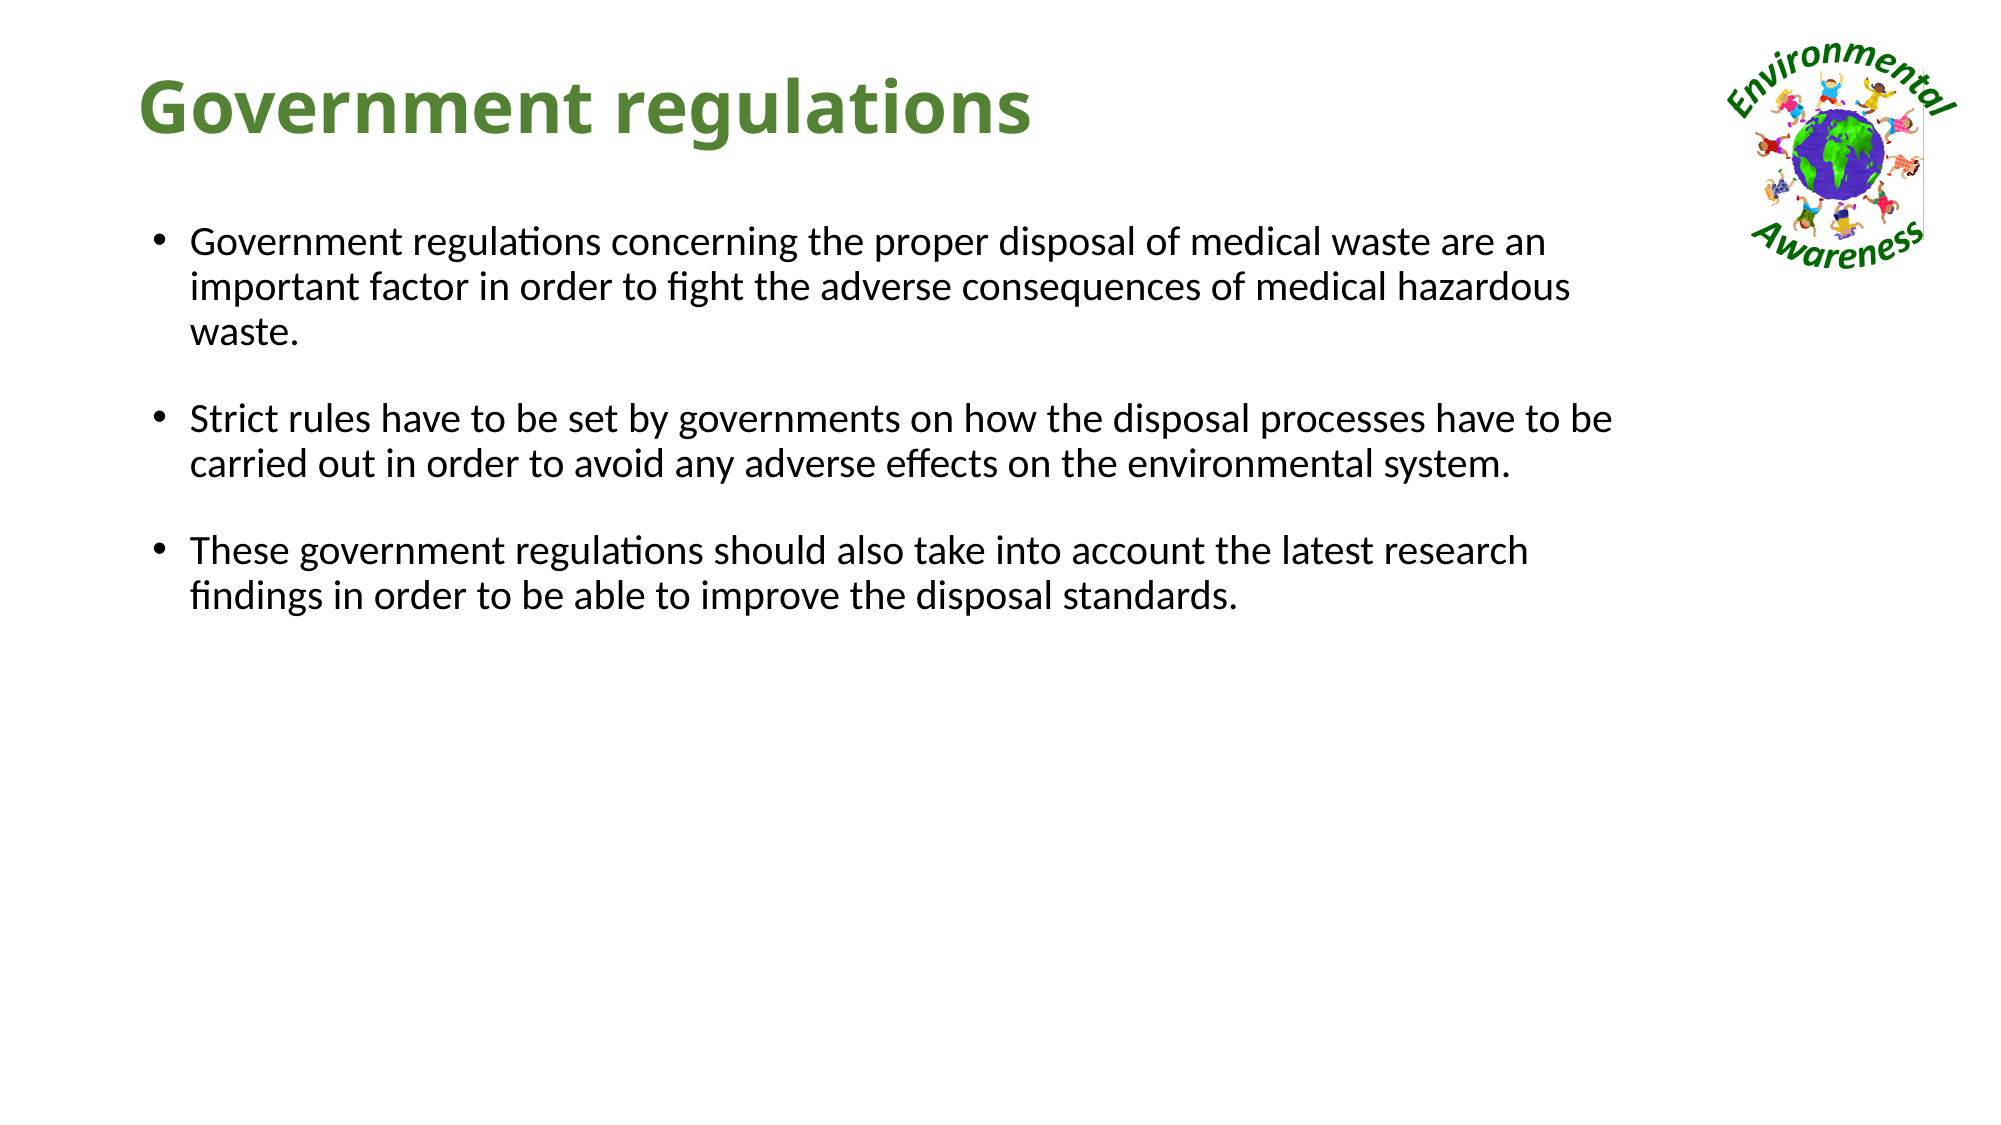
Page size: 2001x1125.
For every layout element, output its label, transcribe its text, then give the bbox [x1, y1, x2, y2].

list Government regulations concerning the proper disposal of medical waste are an important factor in order to fight the adverse consequences of medical hazardous waste. Strict rules have to be set by governments on how the disposal processes have to be carried out in order to avoid any adverse effects on the environmental system. These government regulations should also take into account the latest research findings in order to be able to improve the disposal standards. [137, 212, 1650, 1021]
title Government regulations [122, 59, 1650, 160]
picture [1716, 35, 1962, 278]
